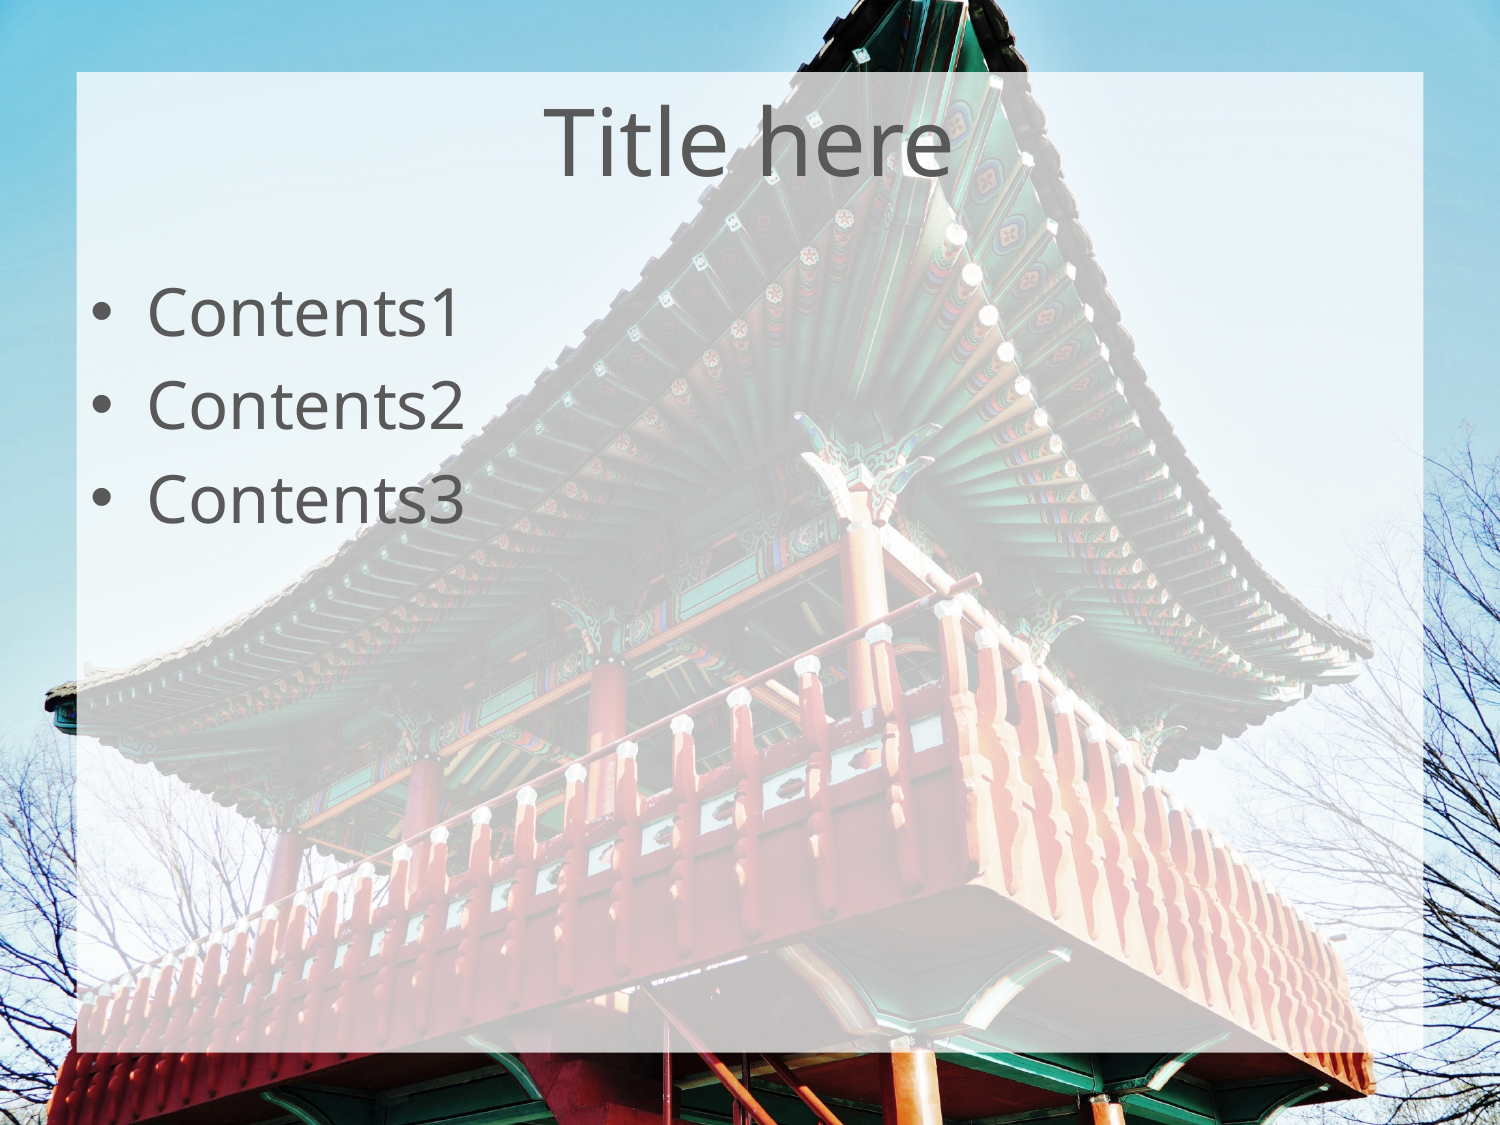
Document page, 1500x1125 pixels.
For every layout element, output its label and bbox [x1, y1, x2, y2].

text_box [0, 0, 1500, 1125]
